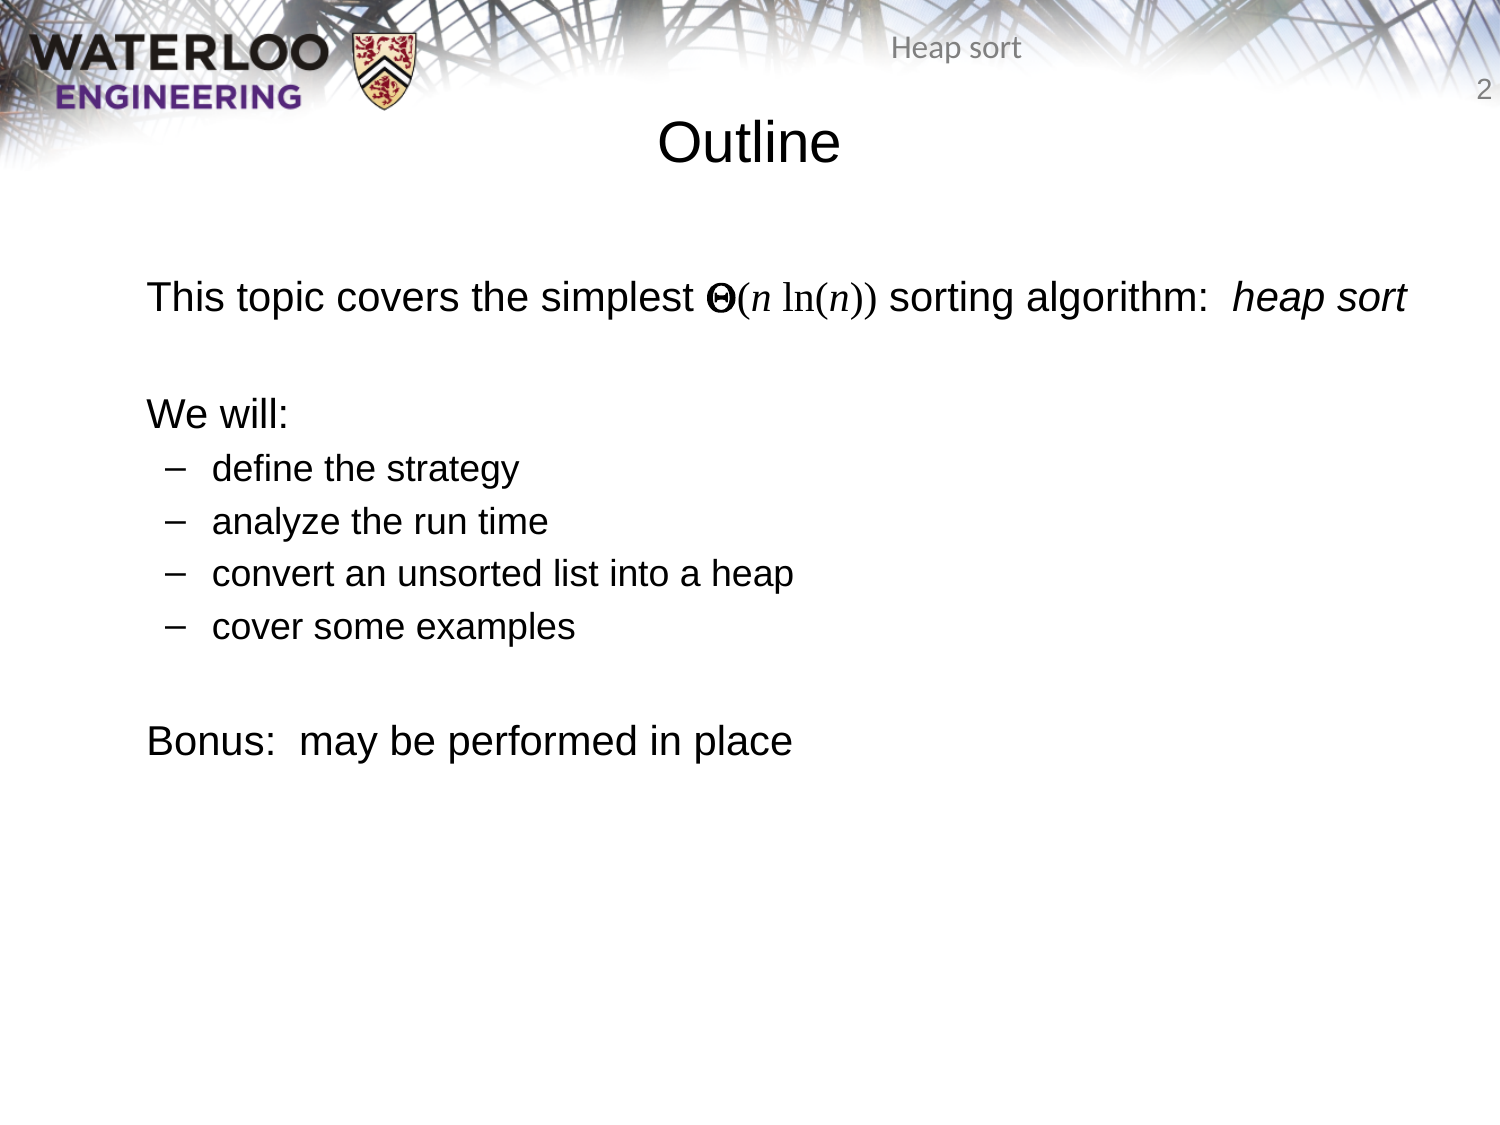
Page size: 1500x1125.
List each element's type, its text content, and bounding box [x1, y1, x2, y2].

list This topic covers the simplest Q(n ln(n)) sorting algorithm: heap sort We will: define the strategy analyze the run time convert an unsorted list into a heap cover some examples Bonus: may be performed in place [74, 262, 1426, 1006]
title Outline [74, 44, 1426, 233]
picture [0, 0, 1500, 1125]
